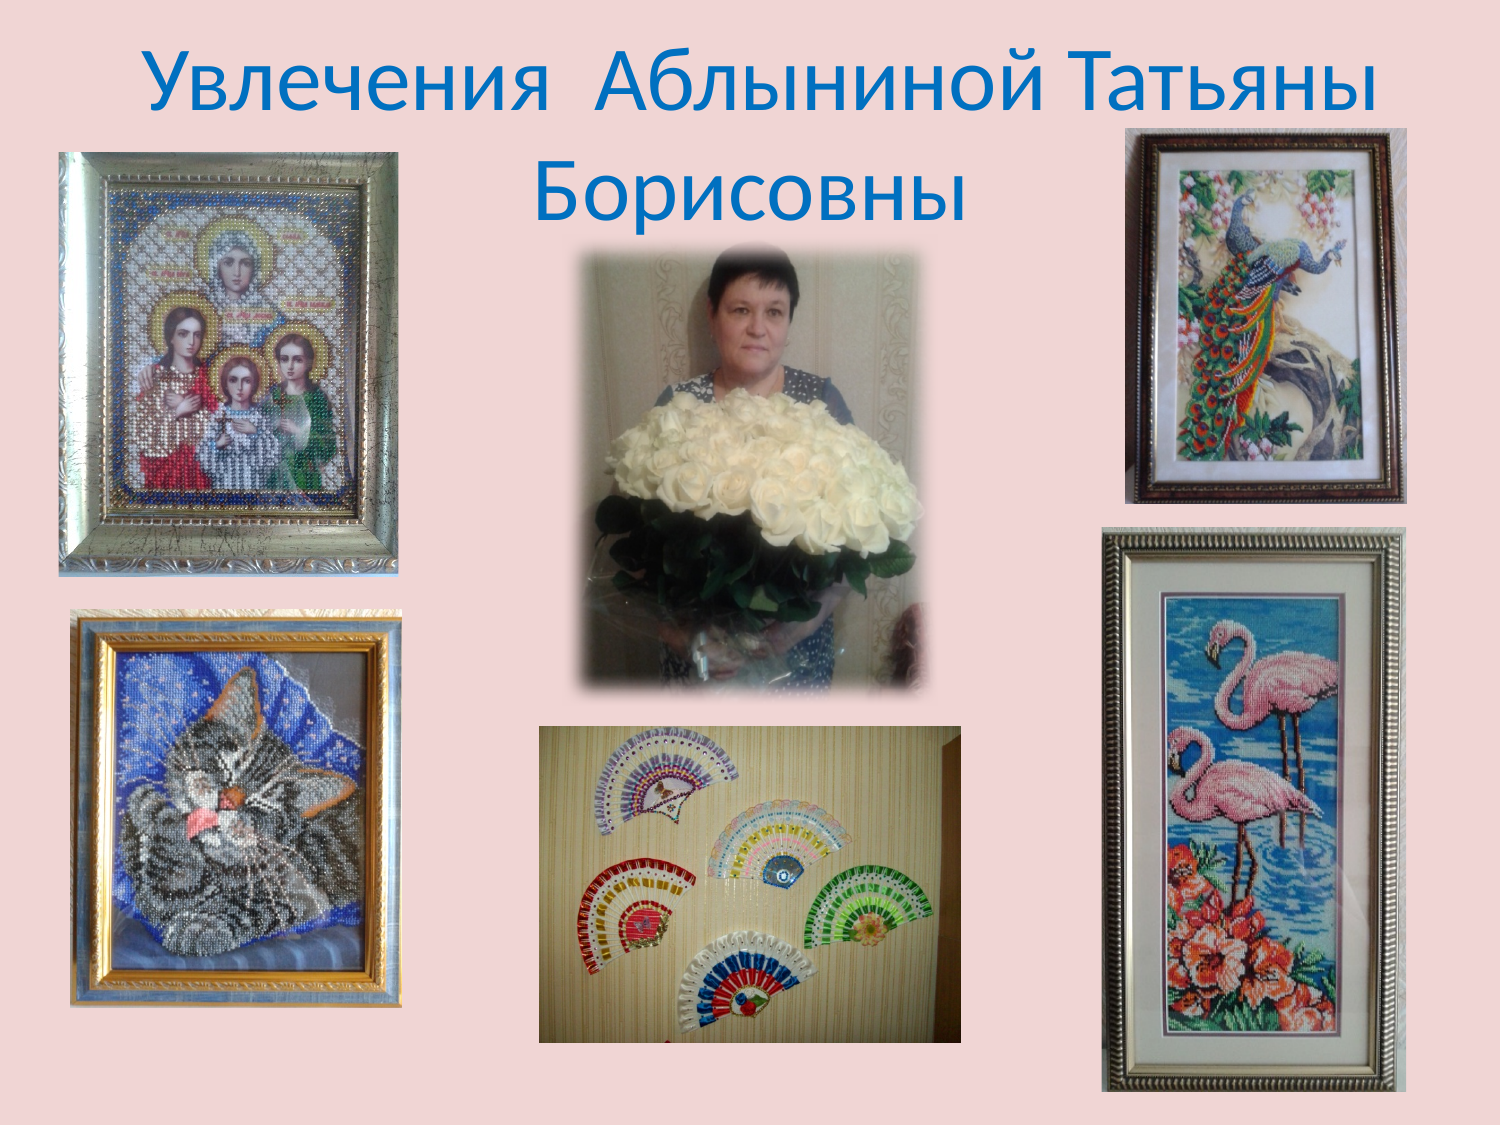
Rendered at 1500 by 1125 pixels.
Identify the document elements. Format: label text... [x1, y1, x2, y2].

picture [58, 152, 399, 577]
picture [1101, 527, 1407, 1092]
picture [1124, 128, 1407, 505]
title Увлечения Аблыниной Татьяны Борисовны [82, 0, 1442, 258]
picture [538, 726, 962, 1044]
picture [562, 234, 938, 706]
picture [70, 609, 403, 1009]
